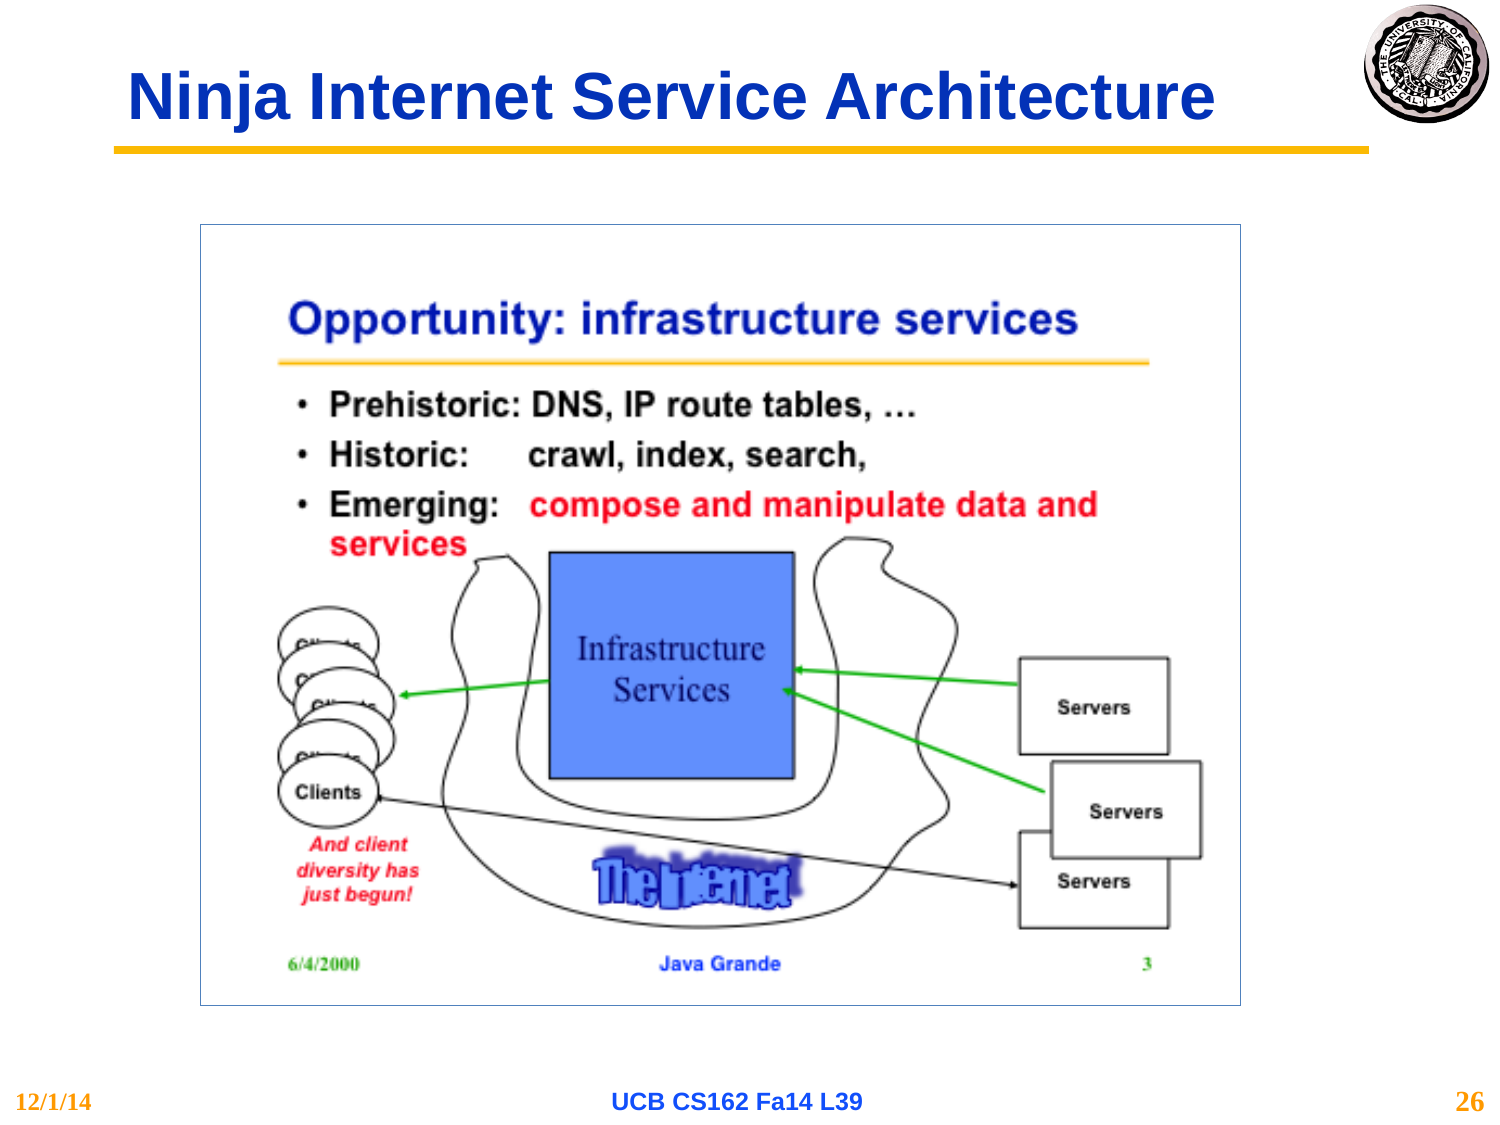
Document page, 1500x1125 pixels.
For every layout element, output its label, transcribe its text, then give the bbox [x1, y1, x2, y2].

picture [199, 224, 1241, 1006]
picture [1350, 0, 1500, 127]
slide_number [0, 1074, 251, 1125]
slide_number 26 [1412, 1074, 1500, 1125]
title Ninja Internet Service Architecture [112, 37, 1375, 159]
footer UCB CS162 Fa14 L39 [499, 1074, 976, 1125]
